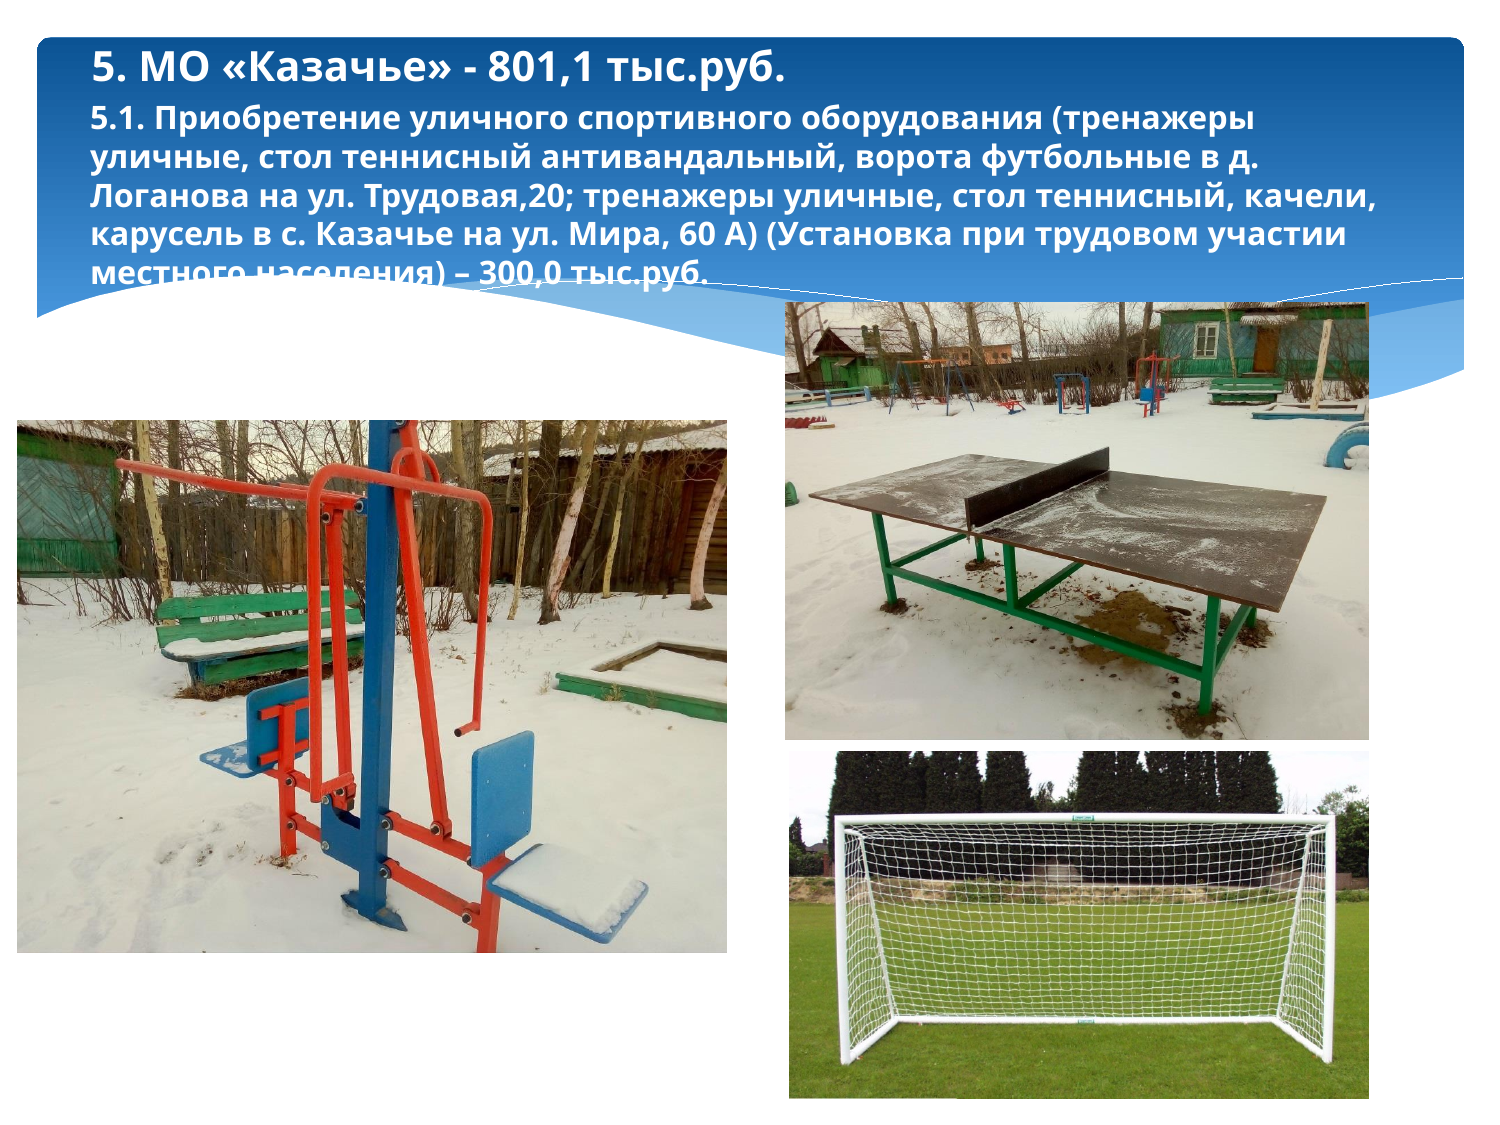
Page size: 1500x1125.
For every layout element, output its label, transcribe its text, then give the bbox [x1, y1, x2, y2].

picture [17, 420, 727, 953]
list 5.1. Приобретение уличного спортивного оборудования (тренажеры уличные, стол теннисный антивандальный, ворота футбольные в д. Логанова на ул. Трудовая,20; тренажеры уличные, стол теннисный, качели, карусель в с. Казачье на ул. Мира, 60 А) (Установка при трудовом участии местного населения) – 300,0 тыс.руб. [75, 90, 1425, 303]
title 5. МО «Казачье» - 801,1 тыс.руб. [76, 19, 1427, 112]
picture [789, 751, 1369, 1099]
picture [785, 302, 1369, 740]
